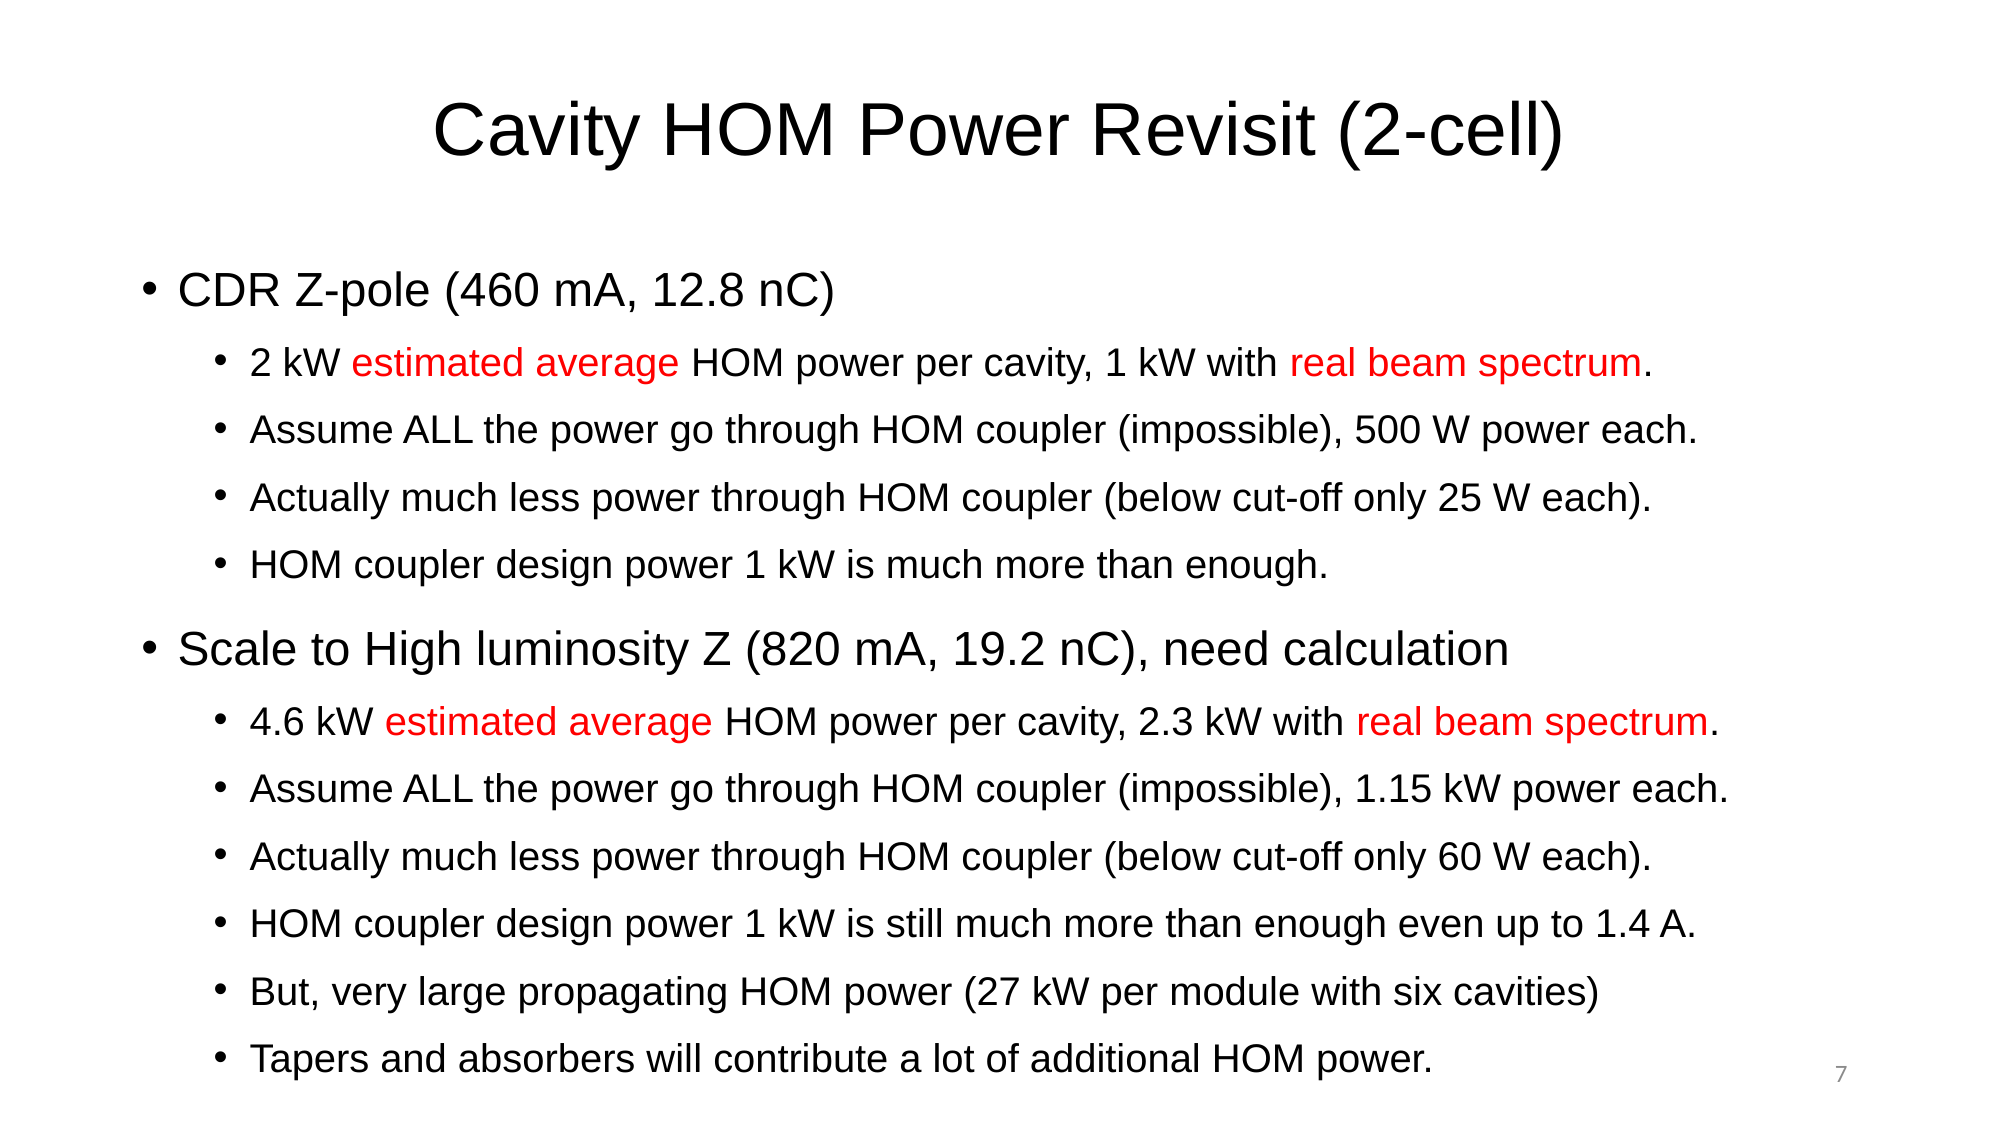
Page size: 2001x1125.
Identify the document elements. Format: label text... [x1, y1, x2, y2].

title Cavity HOM Power Revisit (2-cell) [137, 22, 1863, 240]
list CDR Z-pole (460 mA, 12.8 nC) 2 kW estimated average HOM power per cavity, 1 kW with real beam spectrum. Assume ALL the power go through HOM coupler (impossible), 500 W power each. Actually much less power through HOM coupler (below cut-off only 25 W each). HOM coupler design power 1 kW is much more than enough. Scale to High luminosity Z (820 mA, 19.2 nC), need calculation 4.6 kW estimated average HOM power per cavity, 2.3 kW with real beam spectrum. Assume ALL the power go through HOM coupler (impossible), 1.15 kW power each. Actually much less power through HOM coupler (below cut-off only 60 W each). HOM coupler design power 1 kW is still much more than enough even up to 1.4 A. But, very large propagating HOM power (27 kW per module with six cavities) Tapers and absorbers will contribute a lot of additional HOM power. [126, 239, 1852, 1089]
slide_number 7 [1412, 1042, 1863, 1103]
